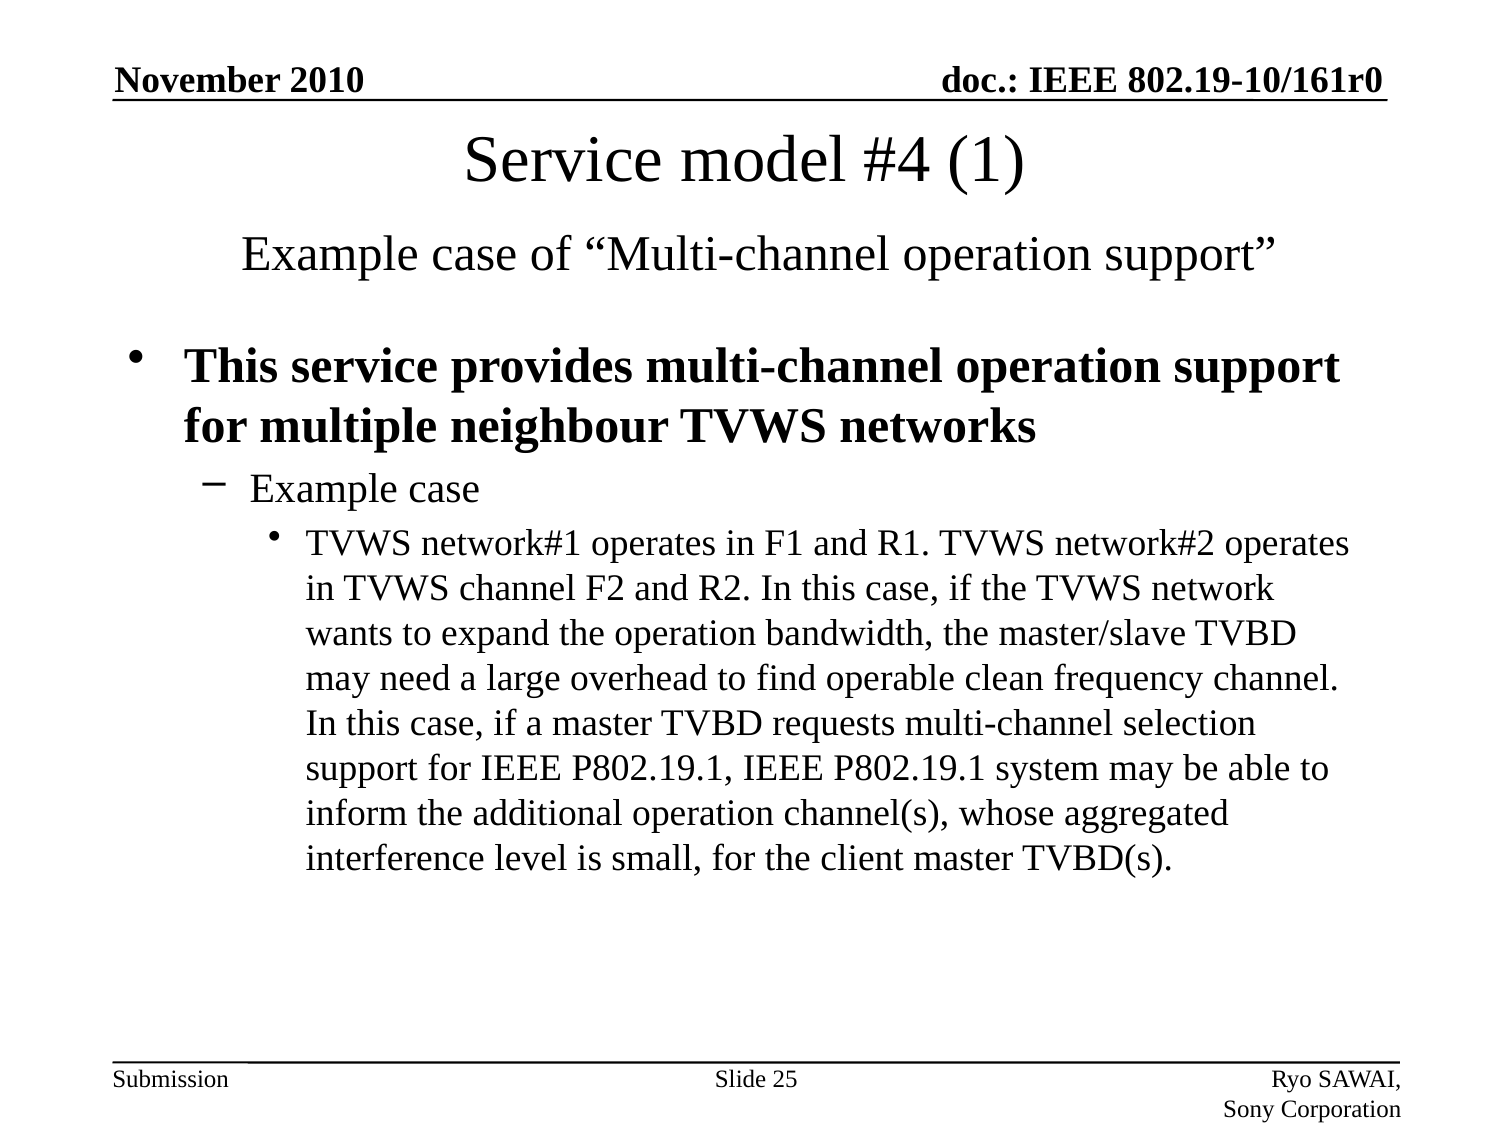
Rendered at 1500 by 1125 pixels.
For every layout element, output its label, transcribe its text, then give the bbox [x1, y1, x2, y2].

title Service model #4 (1) Example case of “Multi-channel operation support” [112, 112, 1388, 288]
list This service provides multi-channel operation support for multiple neighbour TVWS networks Example case TVWS network#1 operates in F1 and R1. TVWS network#2 operates in TVWS channel F2 and R2. In this case, if the TVWS network wants to expand the operation bandwidth, the master/slave TVBD may need a large overhead to find operable clean frequency channel. In this case, if a master TVBD requests multi-channel selection support for IEEE P802.19.1, IEEE P802.19.1 system may be able to inform the additional operation channel(s), whose aggregated interference level is small, for the client master TVBD(s). [112, 324, 1388, 1001]
slide_number Slide 25 [712, 1061, 800, 1093]
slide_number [114, 54, 381, 101]
footer Ryo SAWAI, Sony Corporation [1219, 1061, 1402, 1093]
